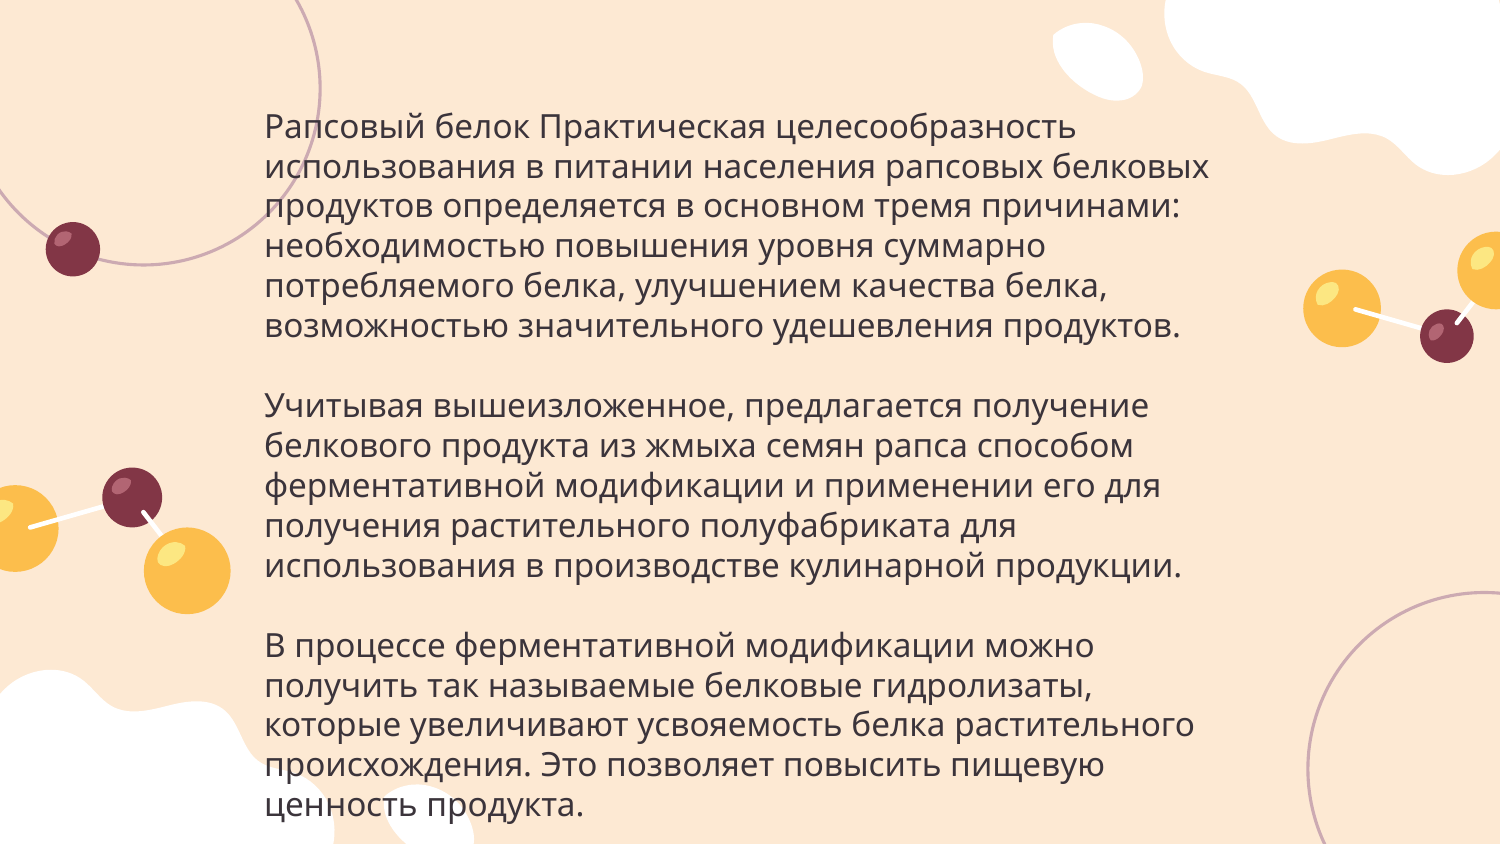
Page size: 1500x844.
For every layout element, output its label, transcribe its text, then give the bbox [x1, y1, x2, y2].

text_box Рапсовый белок Практическая целесообразность использования в питании населения рапсовых белковых продуктов определяется в основном тремя причинами: необходимостью повышения уровня суммарно потребляемого белка, улучшением качества белка, возможностью значительного удешевления продуктов. Учитывая вышеизложенное, предлагается получение белкового продукта из жмыха семян рапса способом ферментативной модификации и применении его для получения растительного полуфабриката для использования в производстве кулинарной продукции. В процессе ферментативной модификации можно получить так называемые белковые гидролизаты, которые увеличивают усвояемость белка растительного происхождения. Это позволяет повысить пищевую ценность продукта. [249, 97, 1241, 831]
